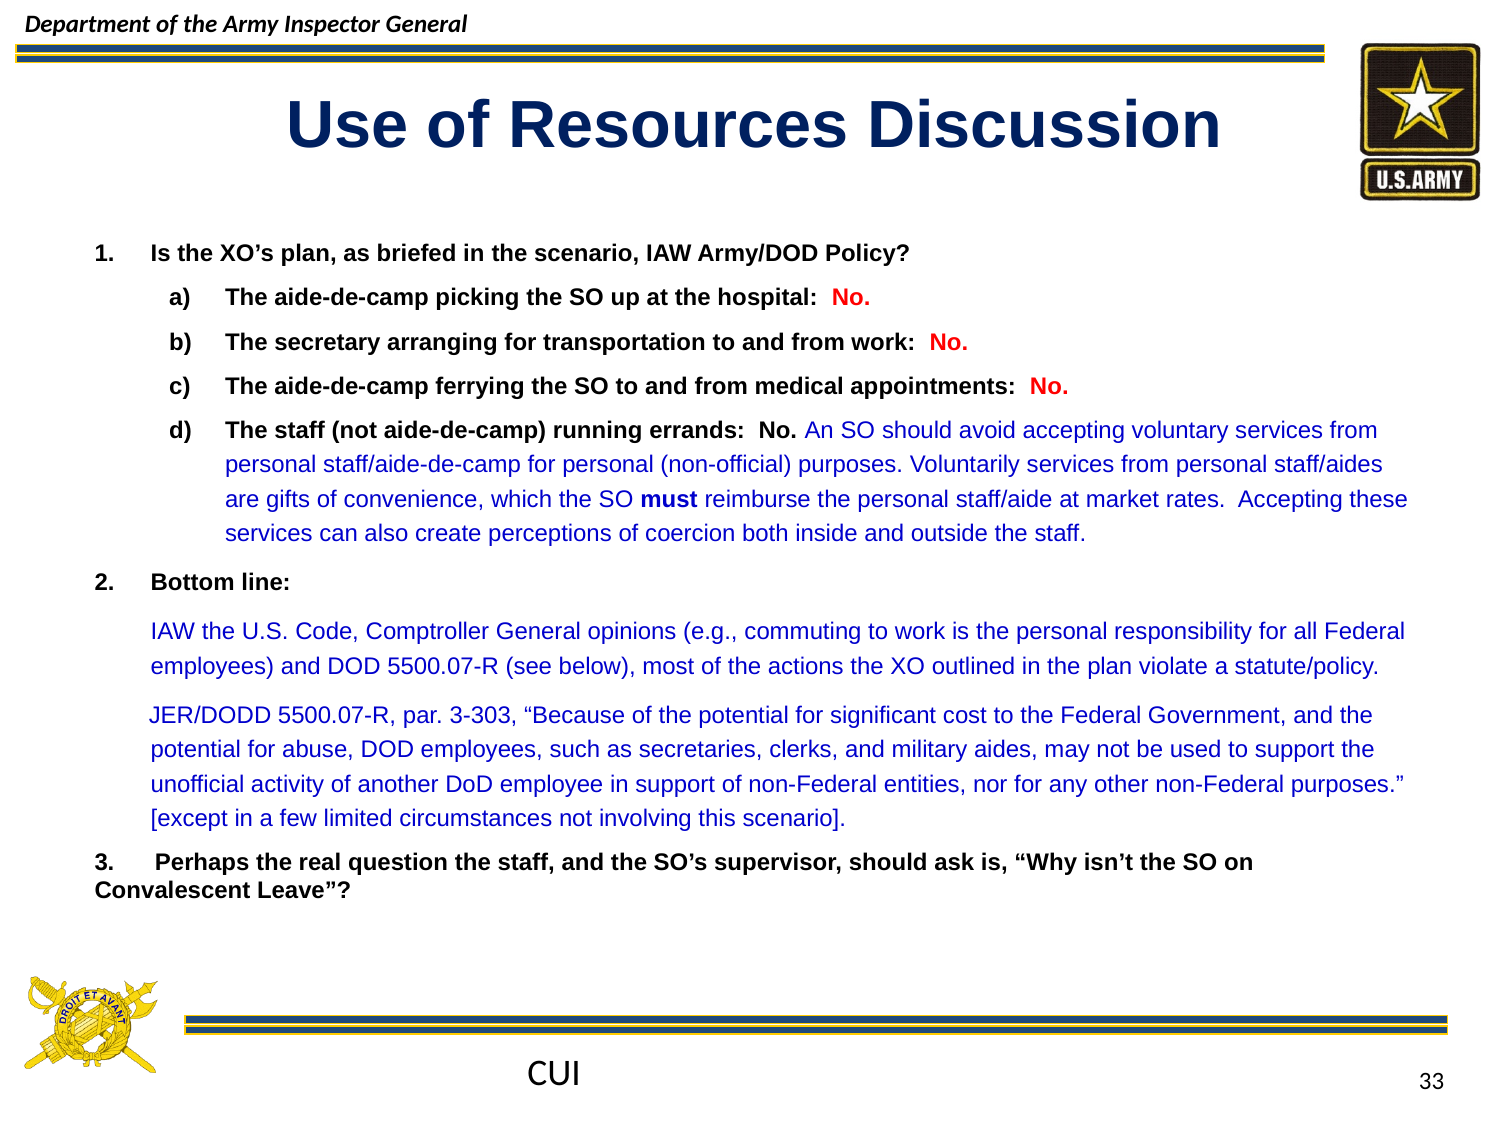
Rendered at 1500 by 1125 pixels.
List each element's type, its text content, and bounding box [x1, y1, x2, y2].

title Use of Resources Discussion [165, 62, 1344, 180]
footer CUI [512, 1040, 988, 1101]
picture [24, 974, 158, 1075]
list Is the XO’s plan, as briefed in the scenario, IAW Army/DOD Policy? The aide-de-camp picking the SO up at the hospital: No. The secretary arranging for transportation to and from work: No. The aide-de-camp ferrying the SO to and from medical appointments: No. The staff (not aide-de-camp) running errands: No. An SO should avoid accepting voluntary services from personal staff/aide-de-camp for personal (non-official) purposes. Voluntarily services from personal staff/aides are gifts of convenience, which the SO must reimburse the personal staff/aide at market rates. Accepting these services can also create perceptions of coercion both inside and outside the staff. Bottom line: IAW the U.S. Code, Comptroller General opinions (e.g., commuting to work is the personal responsibility for all Federal employees) and DOD 5500.07-R (see below), most of the actions the XO outlined in the plan violate a statute/policy. JER/DODD 5500.07-R, par. 3-303, “Because of the potential for significant cost to the Federal Government, and the potential for abuse, DOD employees, such as secretaries, clerks, and military aides, may not be used to support the unofficial activity of another DoD employee in support of non-Federal entities, nor for any other non-Federal purposes.” [except in a few limited circumstances not involving this scenario]. 3. Perhaps the real question the staff, and the SO’s supervisor, should ask is, “Why isn’t the SO on Convalescent Leave”? [79, 224, 1430, 947]
picture [1349, 22, 1500, 260]
